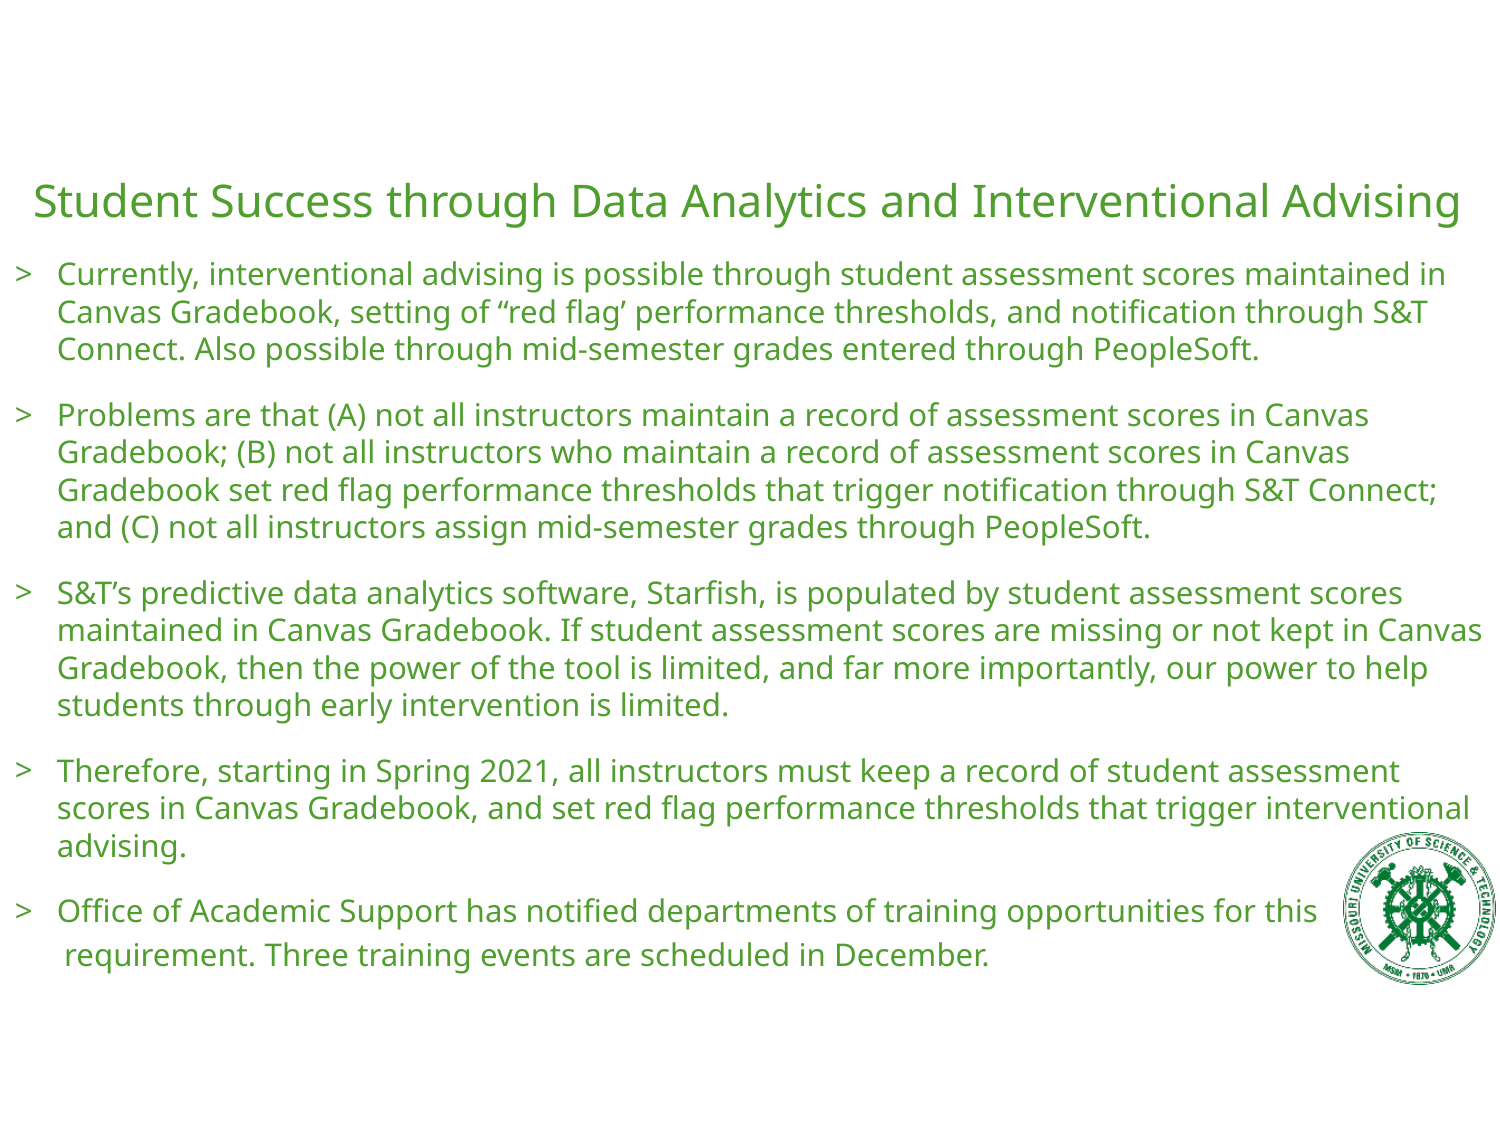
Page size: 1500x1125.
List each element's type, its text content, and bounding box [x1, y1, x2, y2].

text_box Student Success through Data Analytics and Interventional Advising [0, 171, 1496, 247]
text_box Currently, interventional advising is possible through student assessment scores maintained in Canvas Gradebook, setting of “red flag’ performance thresholds, and notification through S&T Connect. Also possible through mid-semester grades entered through PeopleSoft. Problems are that (A) not all instructors maintain a record of assessment scores in Canvas Gradebook; (B) not all instructors who maintain a record of assessment scores in Canvas Gradebook set red flag performance thresholds that trigger notification through S&T Connect; and (C) not all instructors assign mid-semester grades through PeopleSoft. S&T’s predictive data analytics software, Starfish, is populated by student assessment scores maintained in Canvas Gradebook. If student assessment scores are missing or not kept in Canvas Gradebook, then the power of the tool is limited, and far more importantly, our power to help students through early intervention is limited. Therefore, starting in Spring 2021, all instructors must keep a record of student assessment scores in Canvas Gradebook, and set red flag performance thresholds that trigger interventional advising. Office of Academic Support has notified departments of training opportunities for this requirement. Three training events are scheduled in December. [0, 247, 1500, 792]
picture [1343, 832, 1496, 985]
